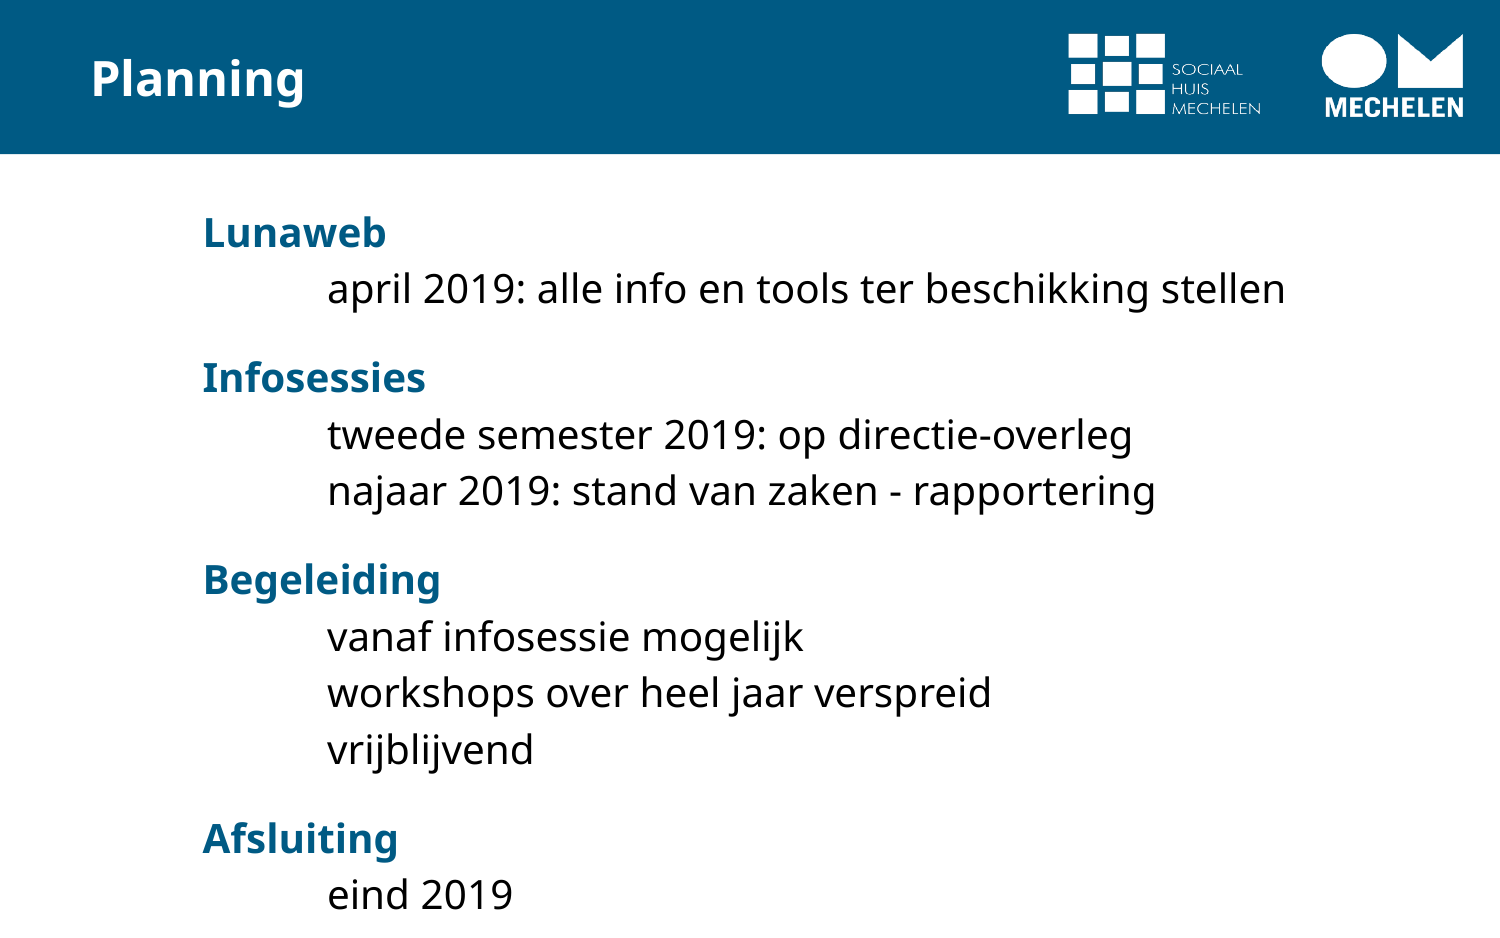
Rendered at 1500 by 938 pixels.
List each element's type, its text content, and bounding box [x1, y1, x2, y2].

list Lunaweb april 2019: alle info en tools ter beschikking stellen Infosessies tweede semester 2019: op directie-overleg najaar 2019: stand van zaken - rapportering Begeleiding vanaf infosessie mogelijk workshops over heel jaar verspreid vrijblijvend Afsluiting eind 2019 [187, 163, 1313, 932]
title Planning [75, 0, 1425, 155]
picture [1448, 98, 1462, 116]
picture [1425, 37, 1462, 87]
picture [1433, 98, 1444, 116]
